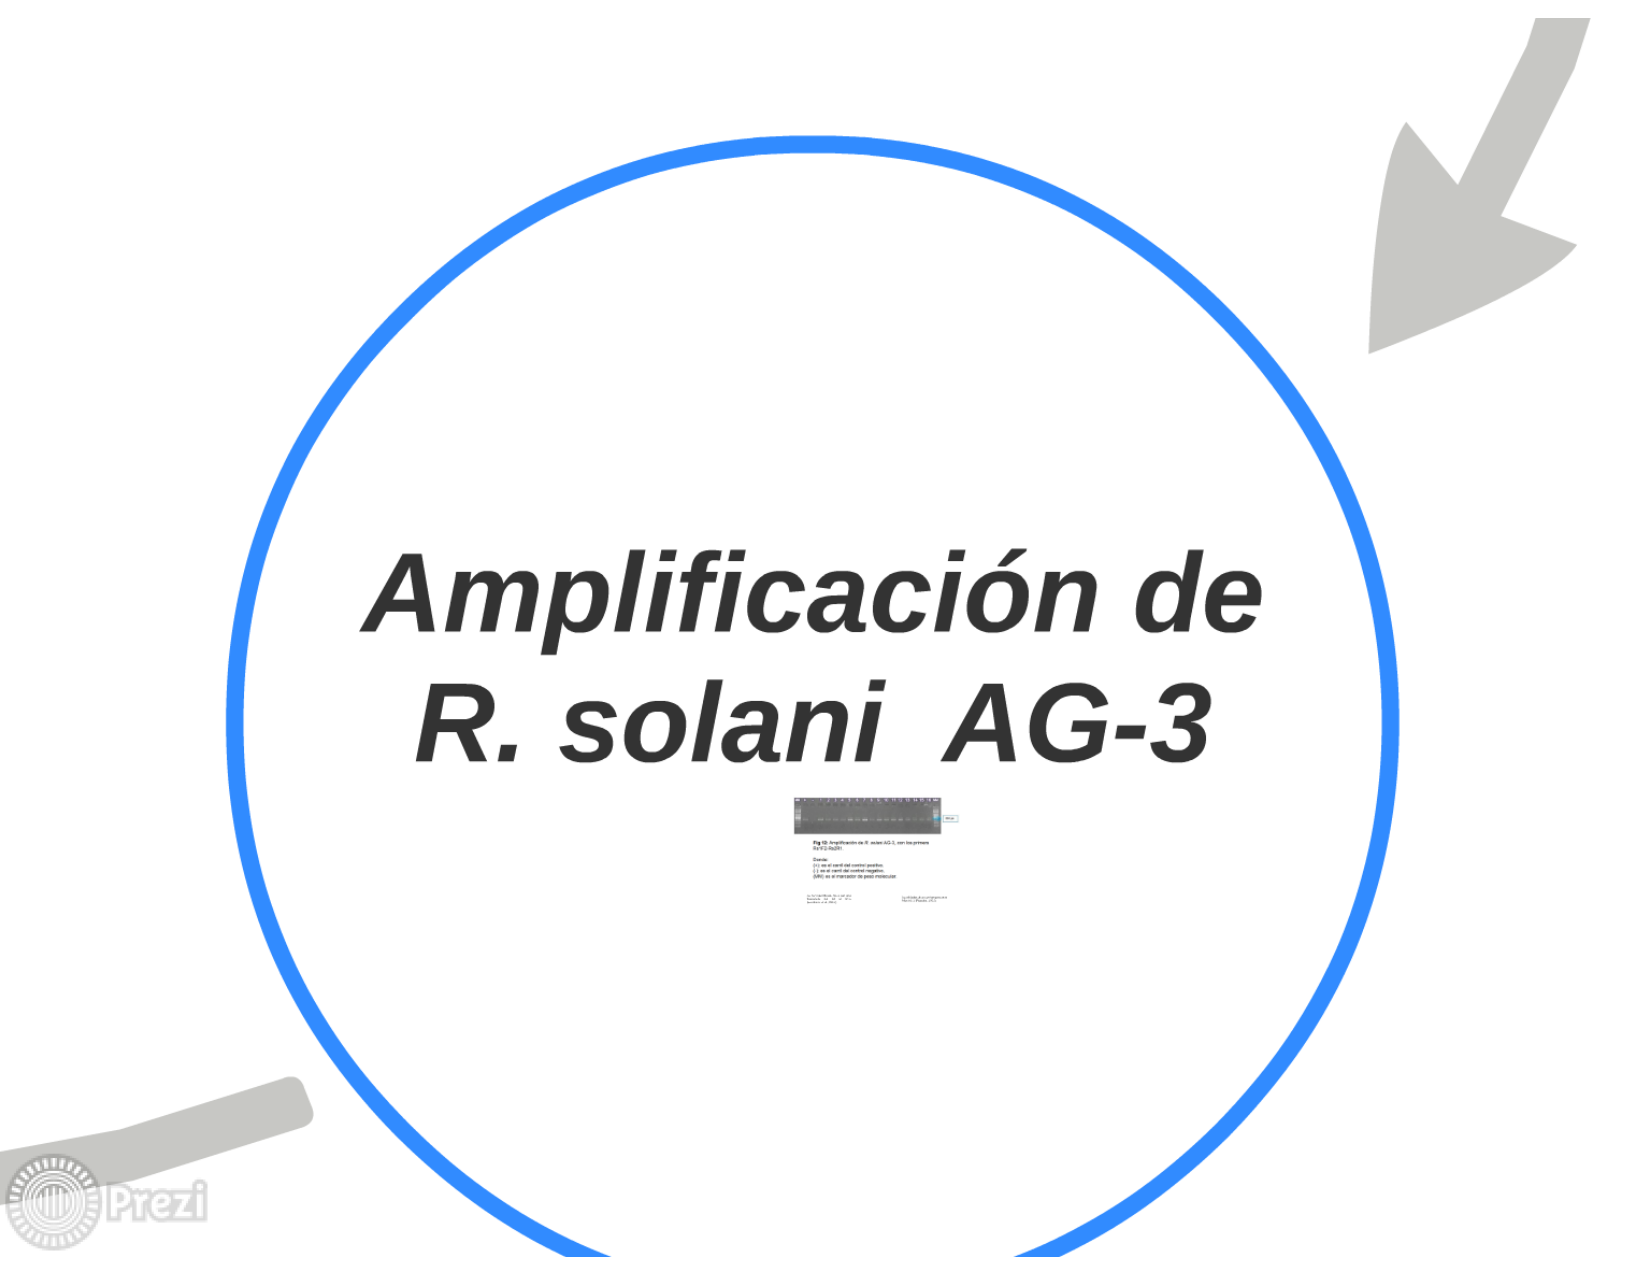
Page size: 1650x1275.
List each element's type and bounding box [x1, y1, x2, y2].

text_box [0, 18, 1650, 1257]
